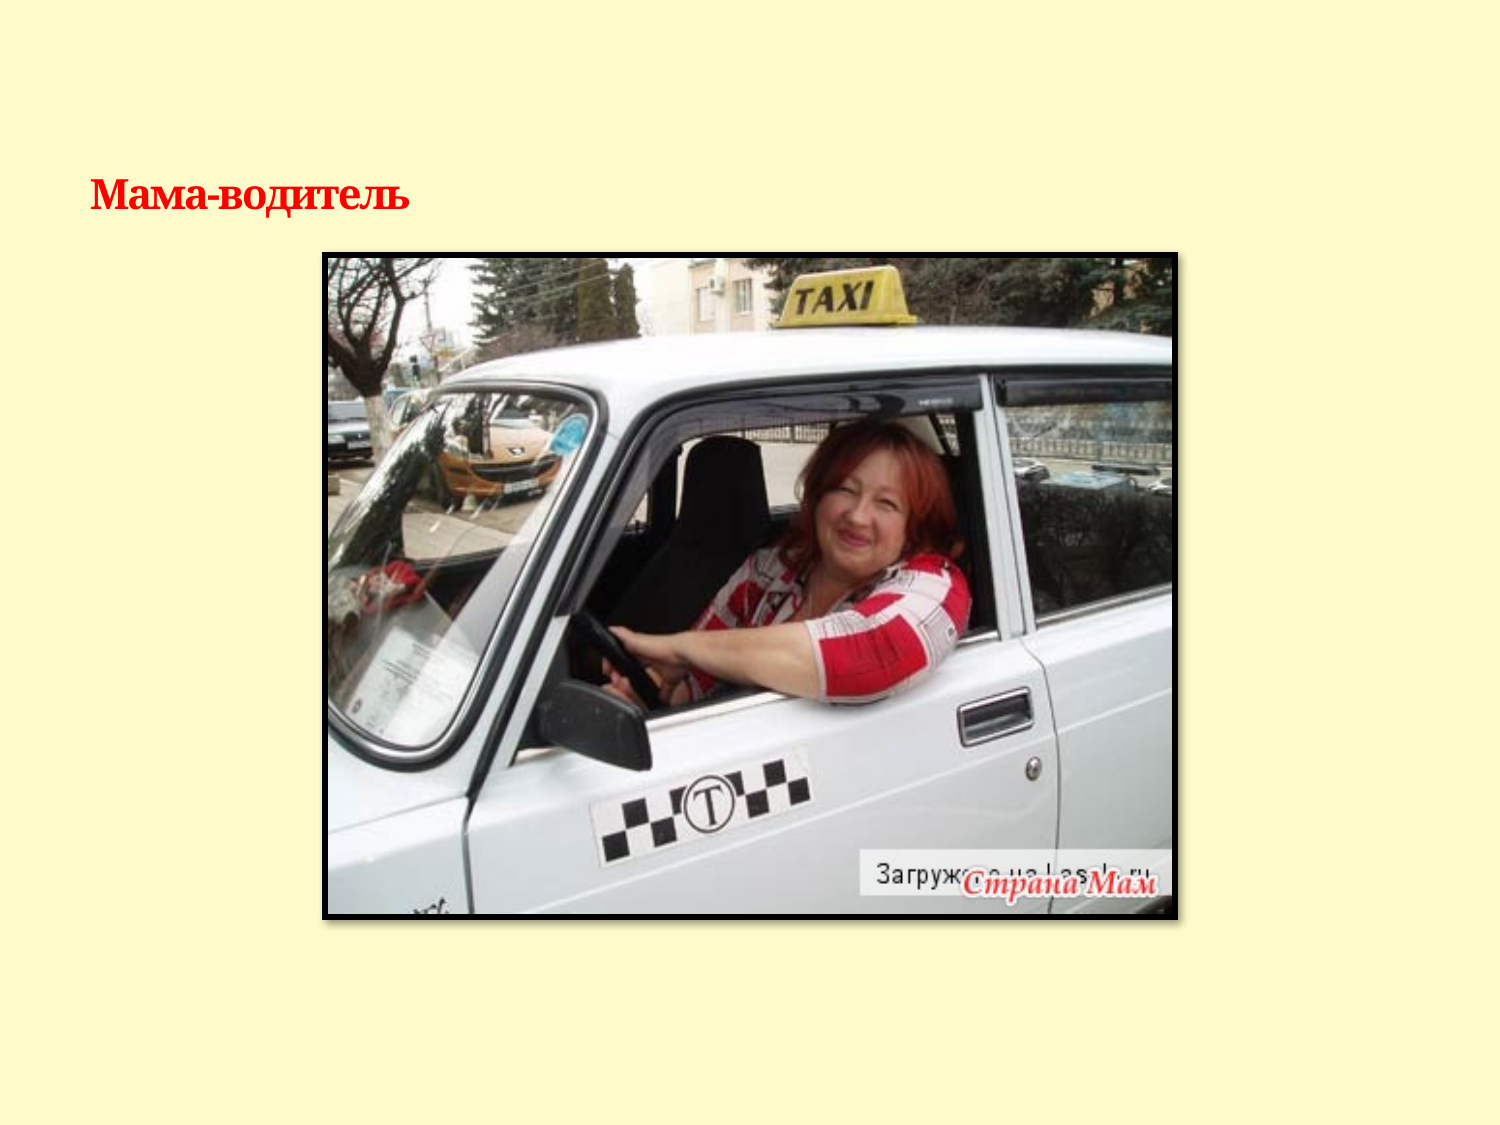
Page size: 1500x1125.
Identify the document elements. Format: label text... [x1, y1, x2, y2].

picture [327, 257, 1173, 916]
title Мама-водитель [74, 24, 1425, 225]
